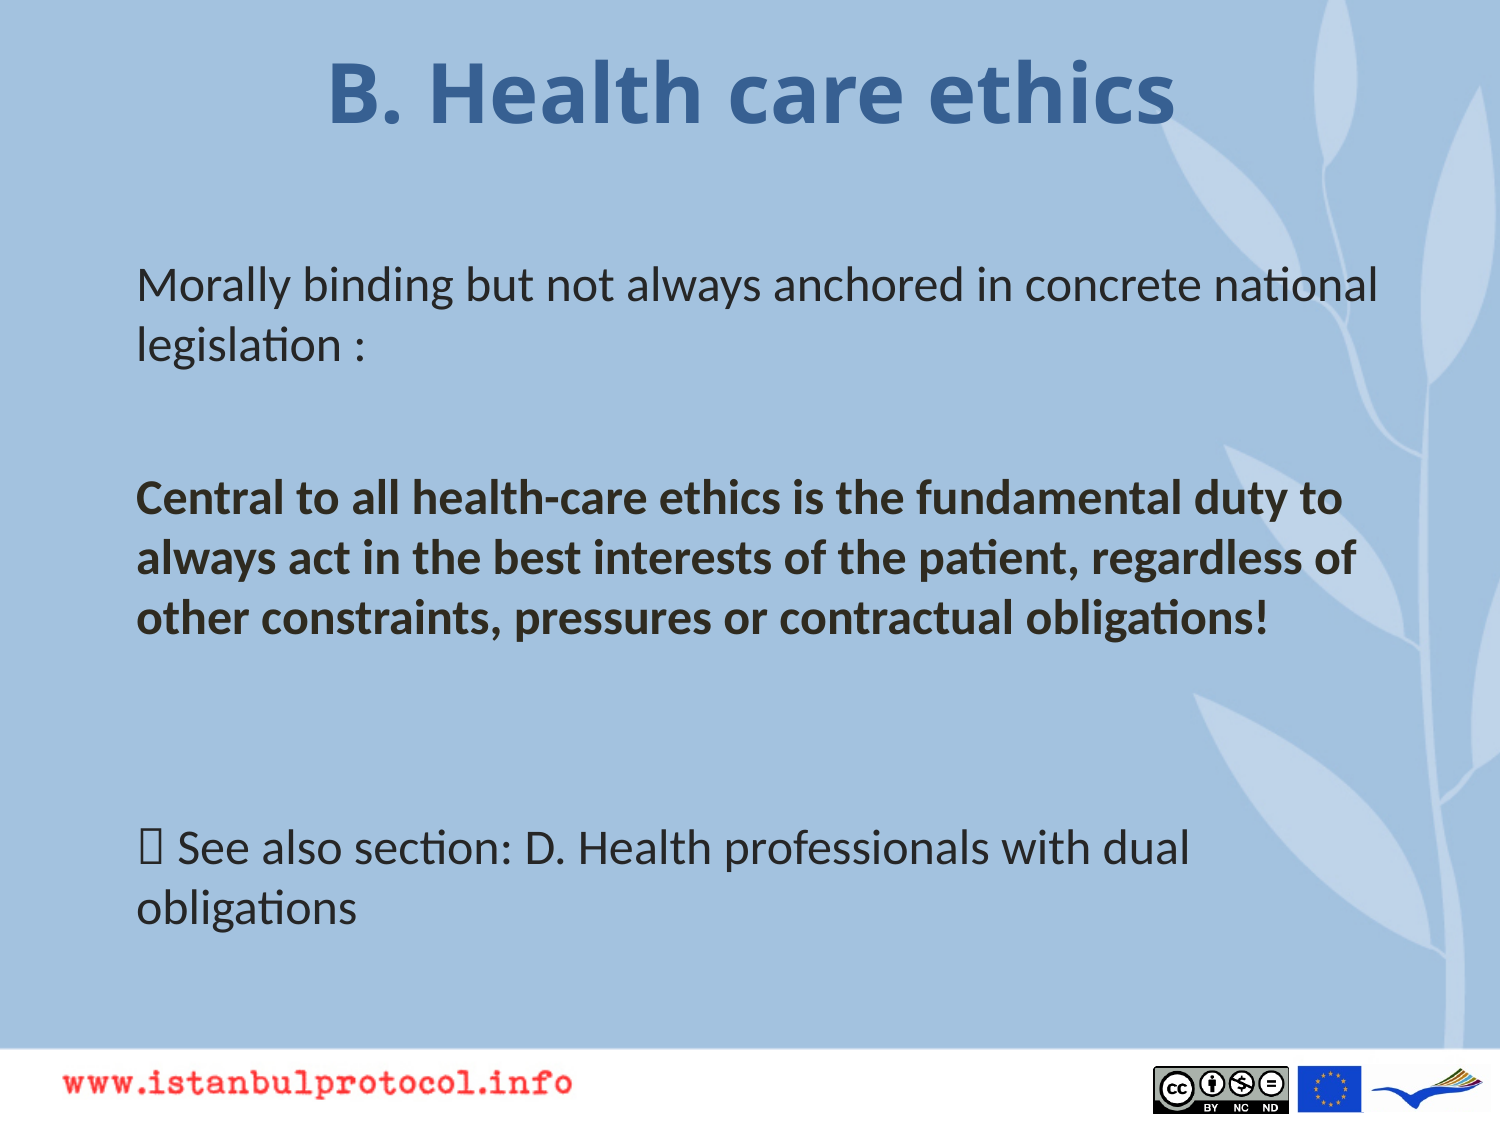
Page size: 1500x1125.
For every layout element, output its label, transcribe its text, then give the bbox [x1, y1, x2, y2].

list Morally binding but not always anchored in concrete national legislation : Central to all health-care ethics is the fundamental duty to always act in the best interests of the patient, regardless of other constraints, pressures or contractual obligations!  See also section: D. Health professionals with dual obligations [64, 243, 1415, 1064]
title B. Health care ethics [76, 0, 1427, 198]
picture [0, 0, 1500, 1125]
